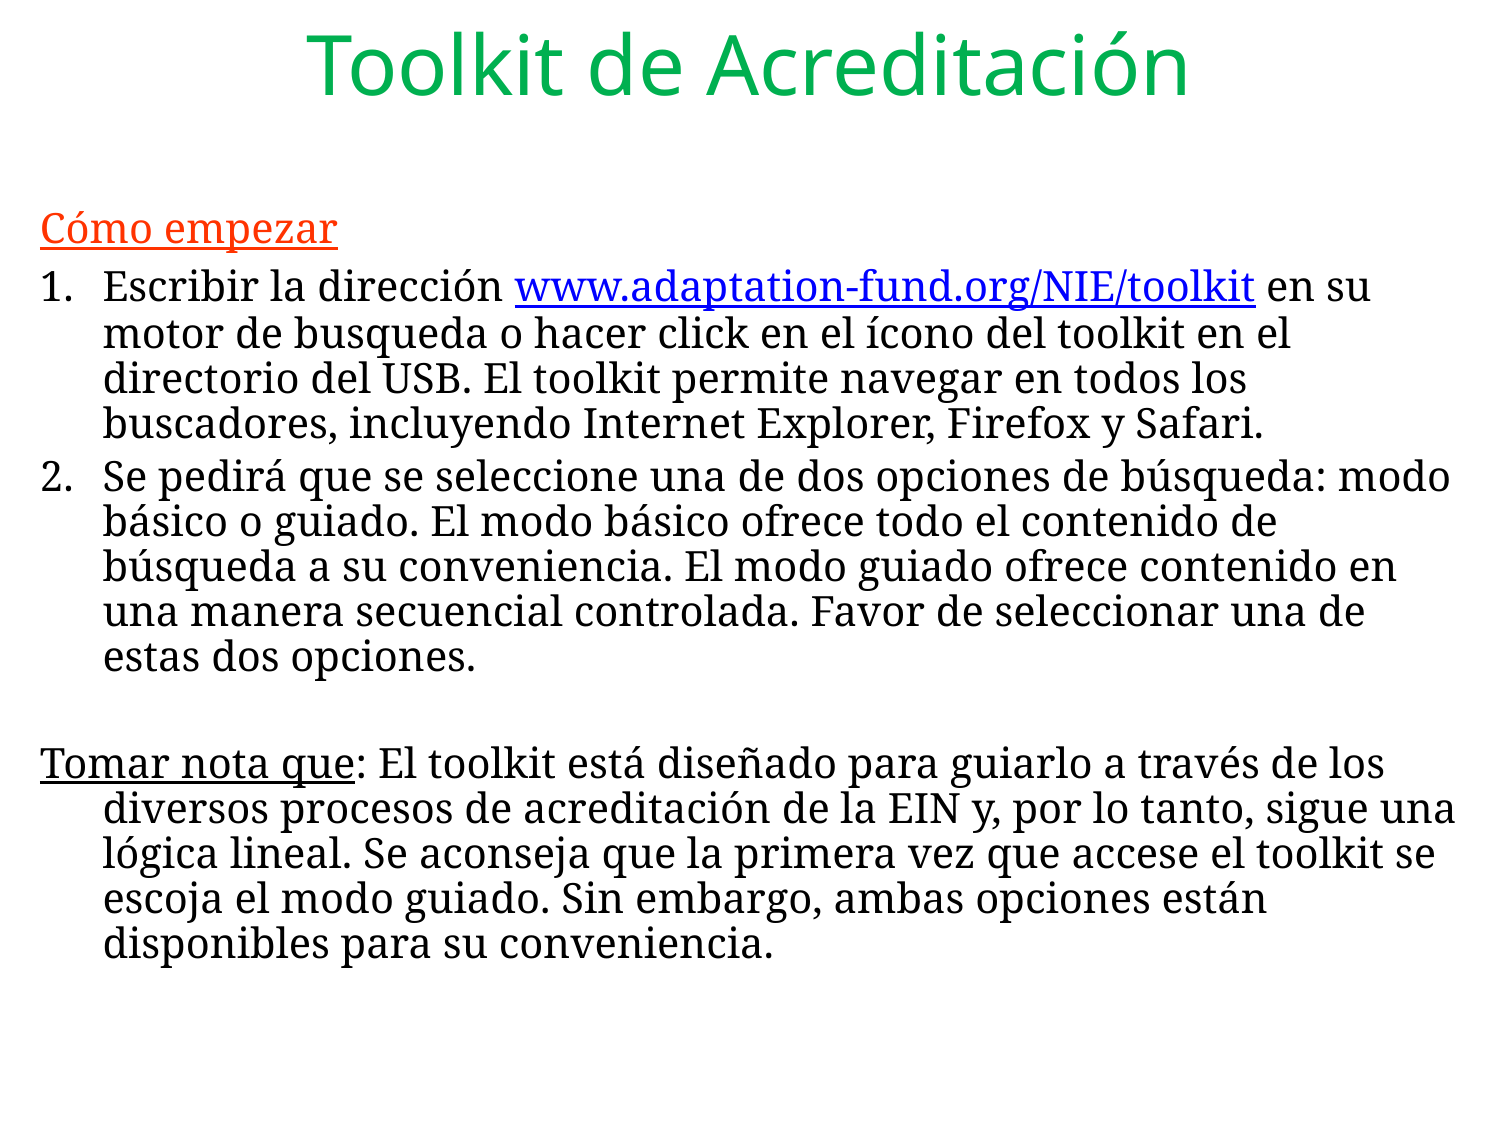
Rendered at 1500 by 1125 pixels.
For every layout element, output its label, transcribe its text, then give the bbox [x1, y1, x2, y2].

title Toolkit de Acreditación [75, 0, 1425, 200]
list Cómo empezar Escribir la dirección www.adaptation-fund.org/NIE/toolkit en su motor de busqueda o hacer click en el ícono del toolkit en el directorio del USB. El toolkit permite navegar en todos los buscadores, incluyendo Internet Explorer, Firefox y Safari. Se pedirá que se seleccione una de dos opciones de búsqueda: modo básico o guiado. El modo básico ofrece todo el contenido de búsqueda a su conveniencia. El modo guiado ofrece contenido en una manera secuencial controlada. Favor de seleccionar una de estas dos opciones. Tomar nota que: El toolkit está diseñado para guiarlo a través de los diversos procesos de acreditación de la EIN y, por lo tanto, sigue una lógica lineal. Se aconseja que la primera vez que accese el toolkit se escoja el modo guiado. Sin embargo, ambas opciones están disponibles para su conveniencia. [24, 200, 1475, 1025]
